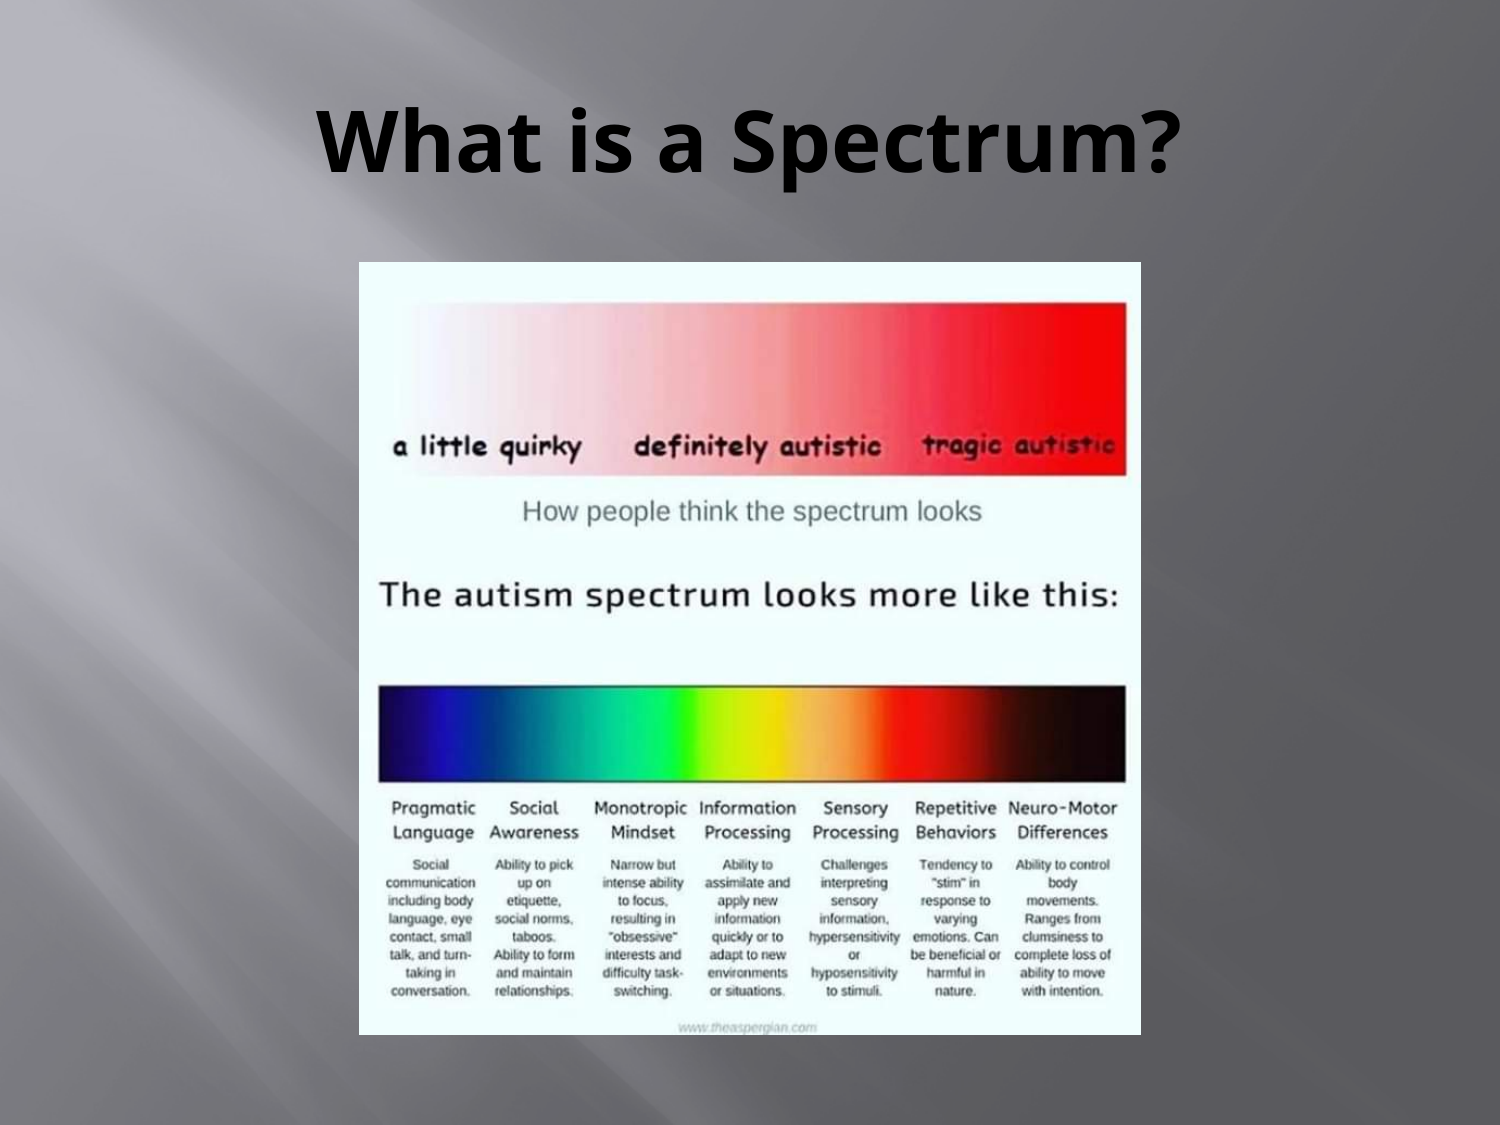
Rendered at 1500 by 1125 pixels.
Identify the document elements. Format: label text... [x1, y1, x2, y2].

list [359, 262, 1141, 1036]
title What is a Spectrum? [75, 45, 1425, 233]
